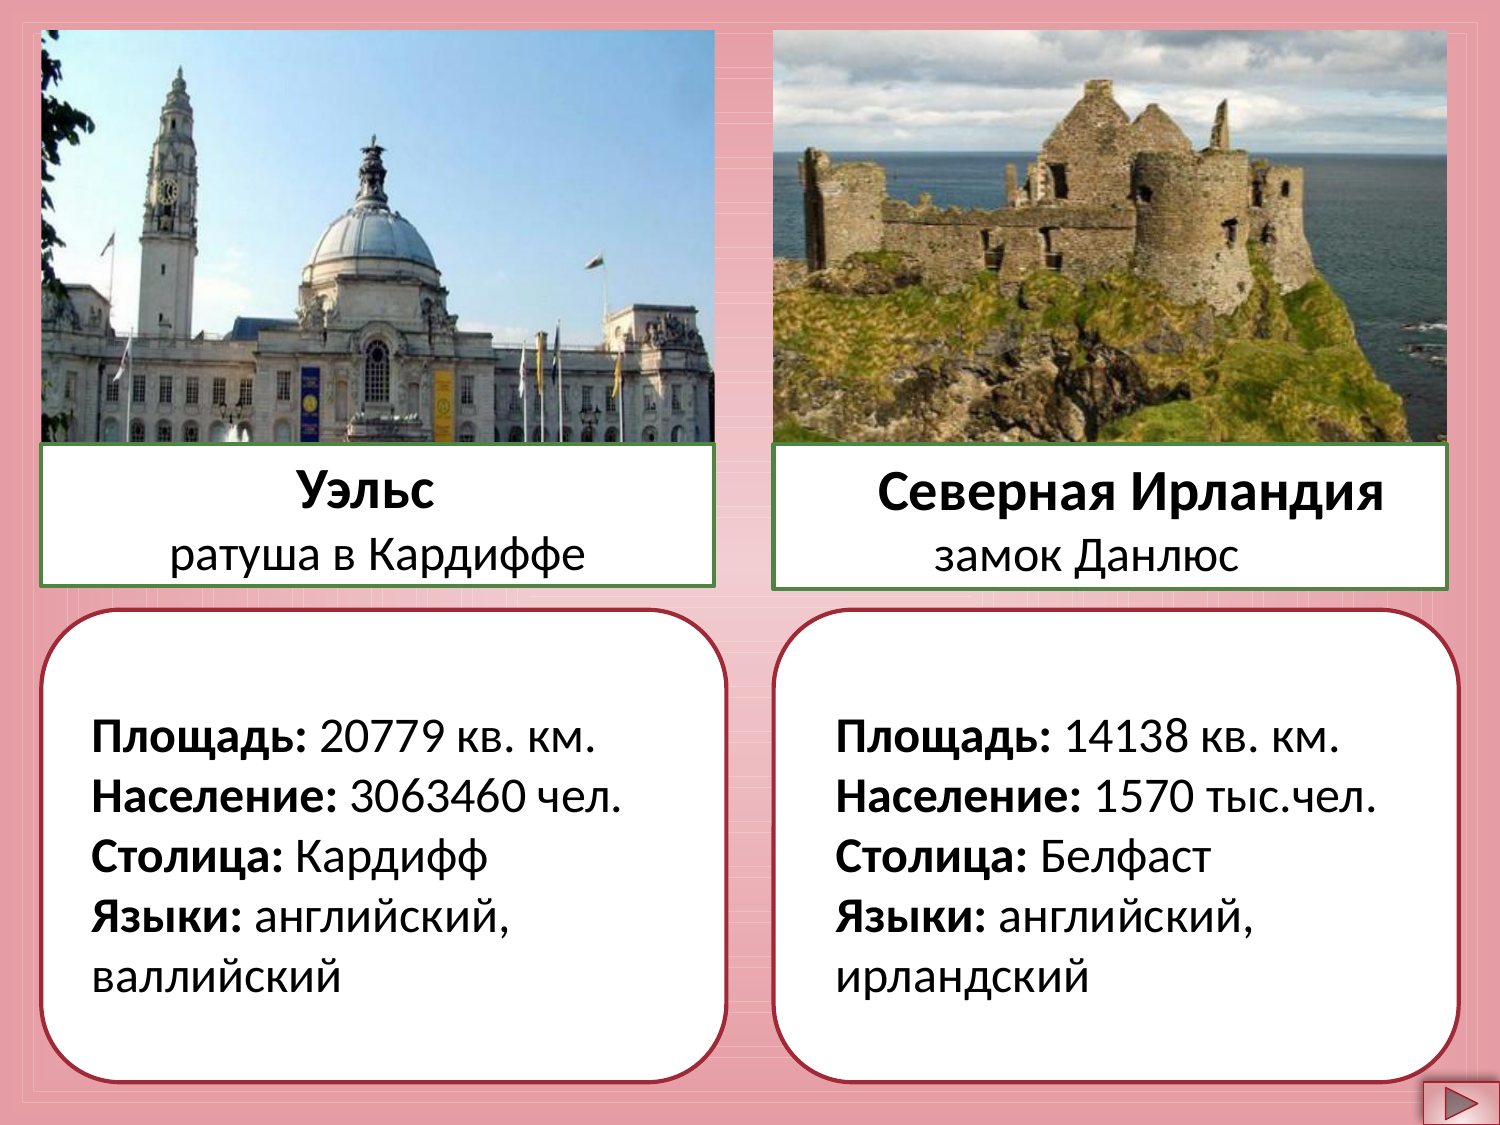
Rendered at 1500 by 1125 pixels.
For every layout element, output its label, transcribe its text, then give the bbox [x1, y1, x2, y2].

picture [41, 30, 715, 563]
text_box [773, 609, 1459, 1083]
text_box Северная Ирландия замок Данлюс [771, 493, 1449, 591]
text_box [1423, 1081, 1500, 1125]
picture [773, 30, 1447, 498]
text_box Уэльс ратуша в Кардиффе [39, 561, 716, 588]
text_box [41, 609, 727, 1083]
